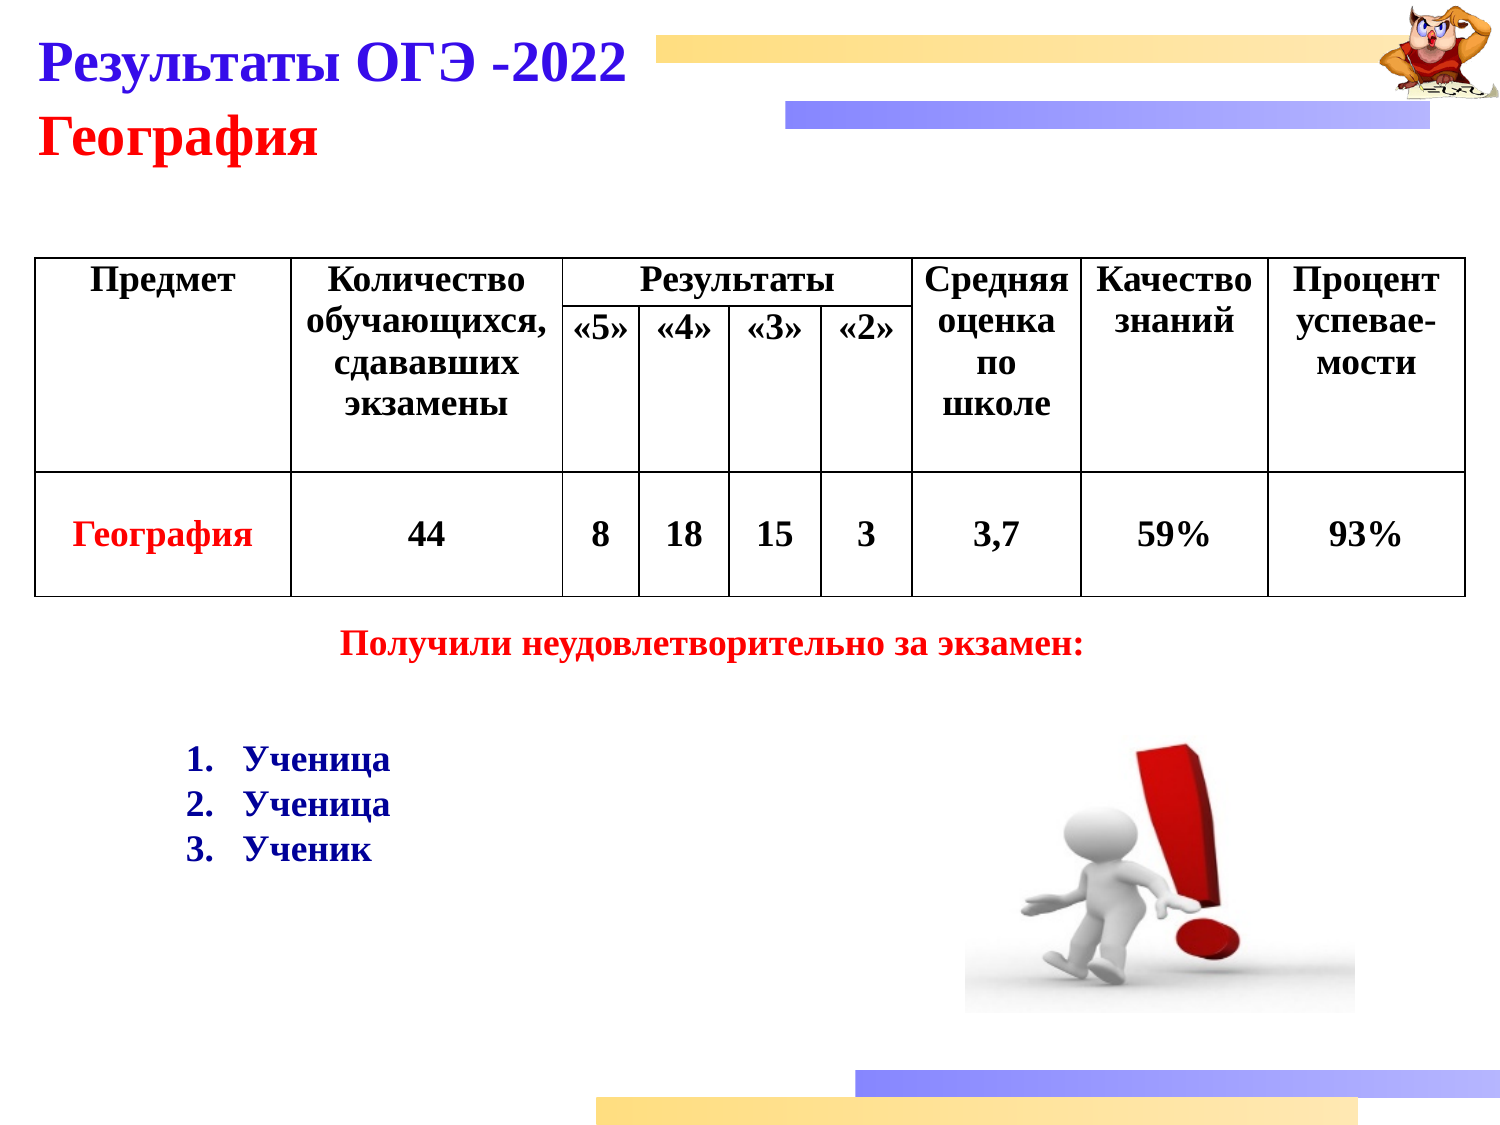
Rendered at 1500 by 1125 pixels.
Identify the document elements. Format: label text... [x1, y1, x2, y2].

table_cell 3,7 [913, 473, 1080, 596]
table_header Предмет [36, 259, 290, 471]
table_cell 59% [1082, 473, 1267, 596]
text_box Ученица Ученица Ученик [171, 726, 921, 877]
table_cell 8 [563, 473, 638, 596]
table_header Качество знаний [1082, 259, 1267, 471]
table_header Процент успевае-мости [1269, 259, 1464, 471]
table_cell 15 [730, 473, 820, 596]
text_box [785, 101, 1430, 129]
text_box [855, 1070, 1500, 1098]
text_box [171, 597, 1447, 666]
table_cell «2» [822, 307, 911, 471]
picture [964, 735, 1356, 1013]
table_header Средняя оценка по школе [913, 259, 1080, 471]
table_cell 3 [822, 473, 911, 596]
table_cell 44 [292, 473, 562, 596]
table_cell География [36, 473, 290, 596]
table_cell «4» [640, 307, 728, 471]
table_header Количество обучающихся, сдававших экзамены [292, 259, 562, 471]
table_cell 93% [1269, 473, 1464, 596]
table_cell «3» [730, 307, 820, 471]
text_box [672, 35, 1370, 63]
subtitle Результаты ОГЭ -2022 География [23, 23, 672, 95]
table_cell 18 [640, 473, 728, 596]
text_box Получили неудовлетворительно за экзамен: [247, 610, 1178, 671]
table_cell «5» [563, 307, 638, 471]
picture [1375, 0, 1500, 104]
table_header Результаты [563, 259, 911, 305]
text_box [596, 1097, 1358, 1125]
